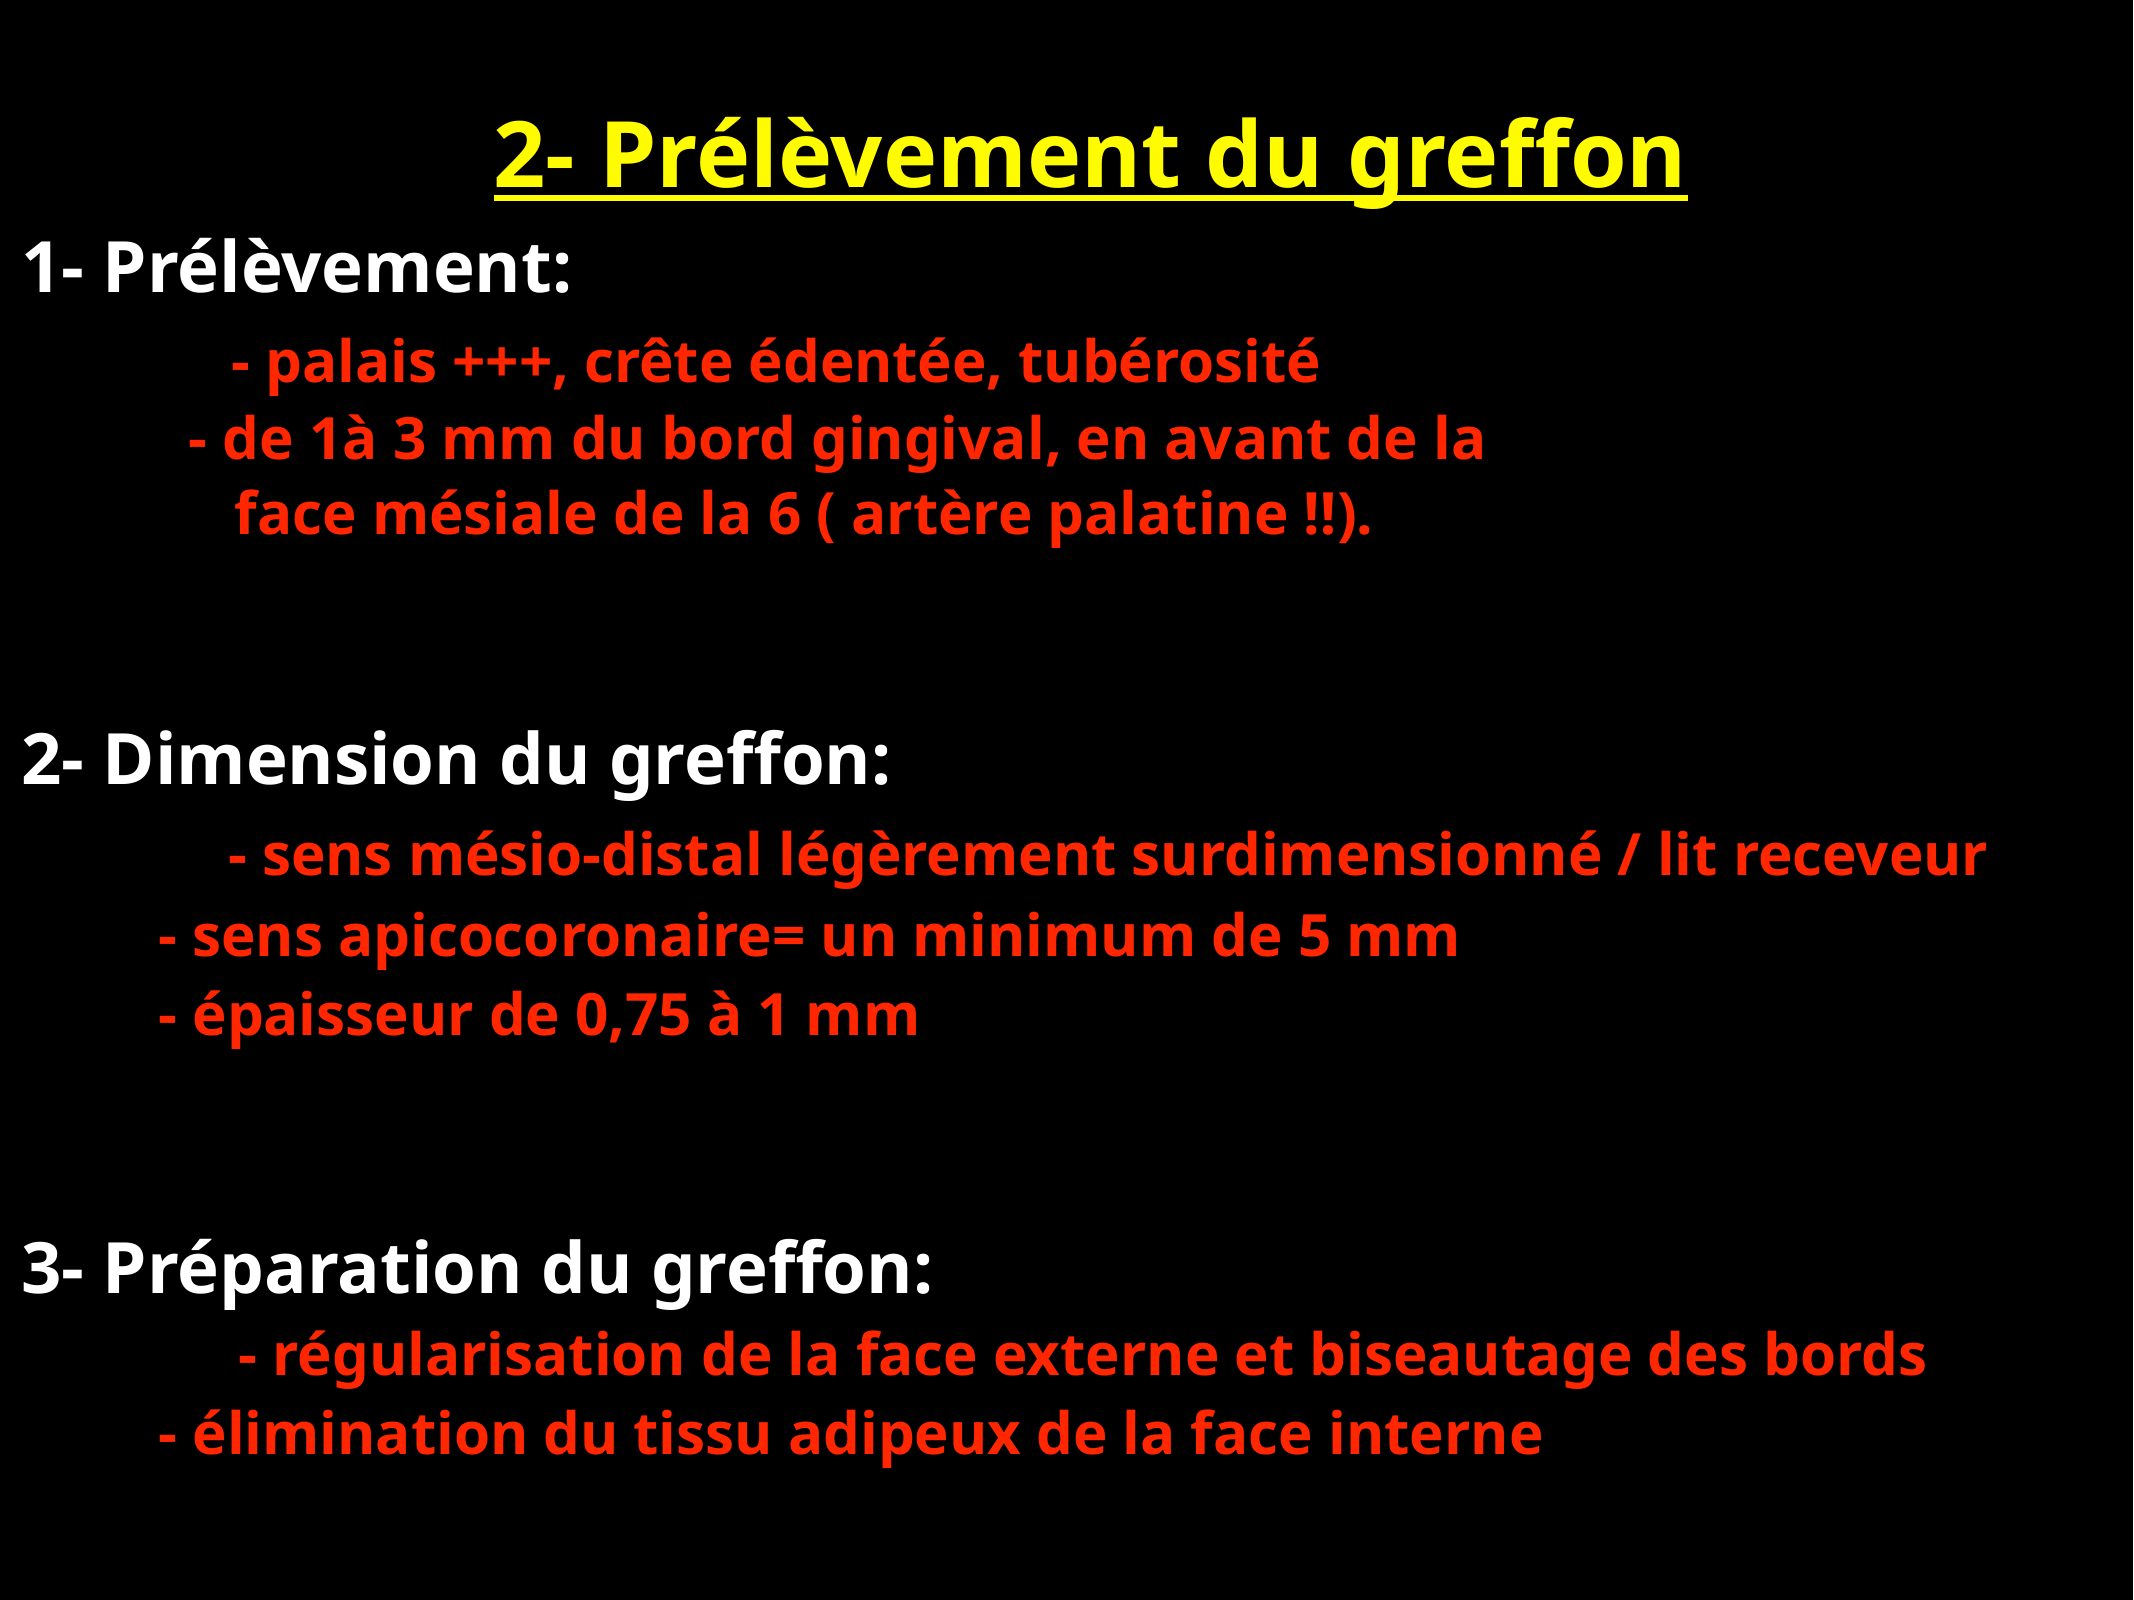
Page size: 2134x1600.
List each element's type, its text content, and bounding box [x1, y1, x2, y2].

list 1- Prélèvement: - palais +++, crête édentée, tubérosité - de 1à 3 mm du bord gingival, en avant de la face mésiale de la 6 ( artère palatine ‼). 2- Dimension du greffon: - sens mésio-distal légèrement surdimensionné / lit receveur - sens apicocoronaire= un minimum de 5 mm - épaisseur de 0,75 à 1 mm 3- Préparation du greffon: - régularisation de la face externe et biseautage des bords - élimination du tissu adipeux de la face interne [0, 225, 2134, 1548]
title 2- Prélèvement du greffon [88, 22, 2081, 225]
